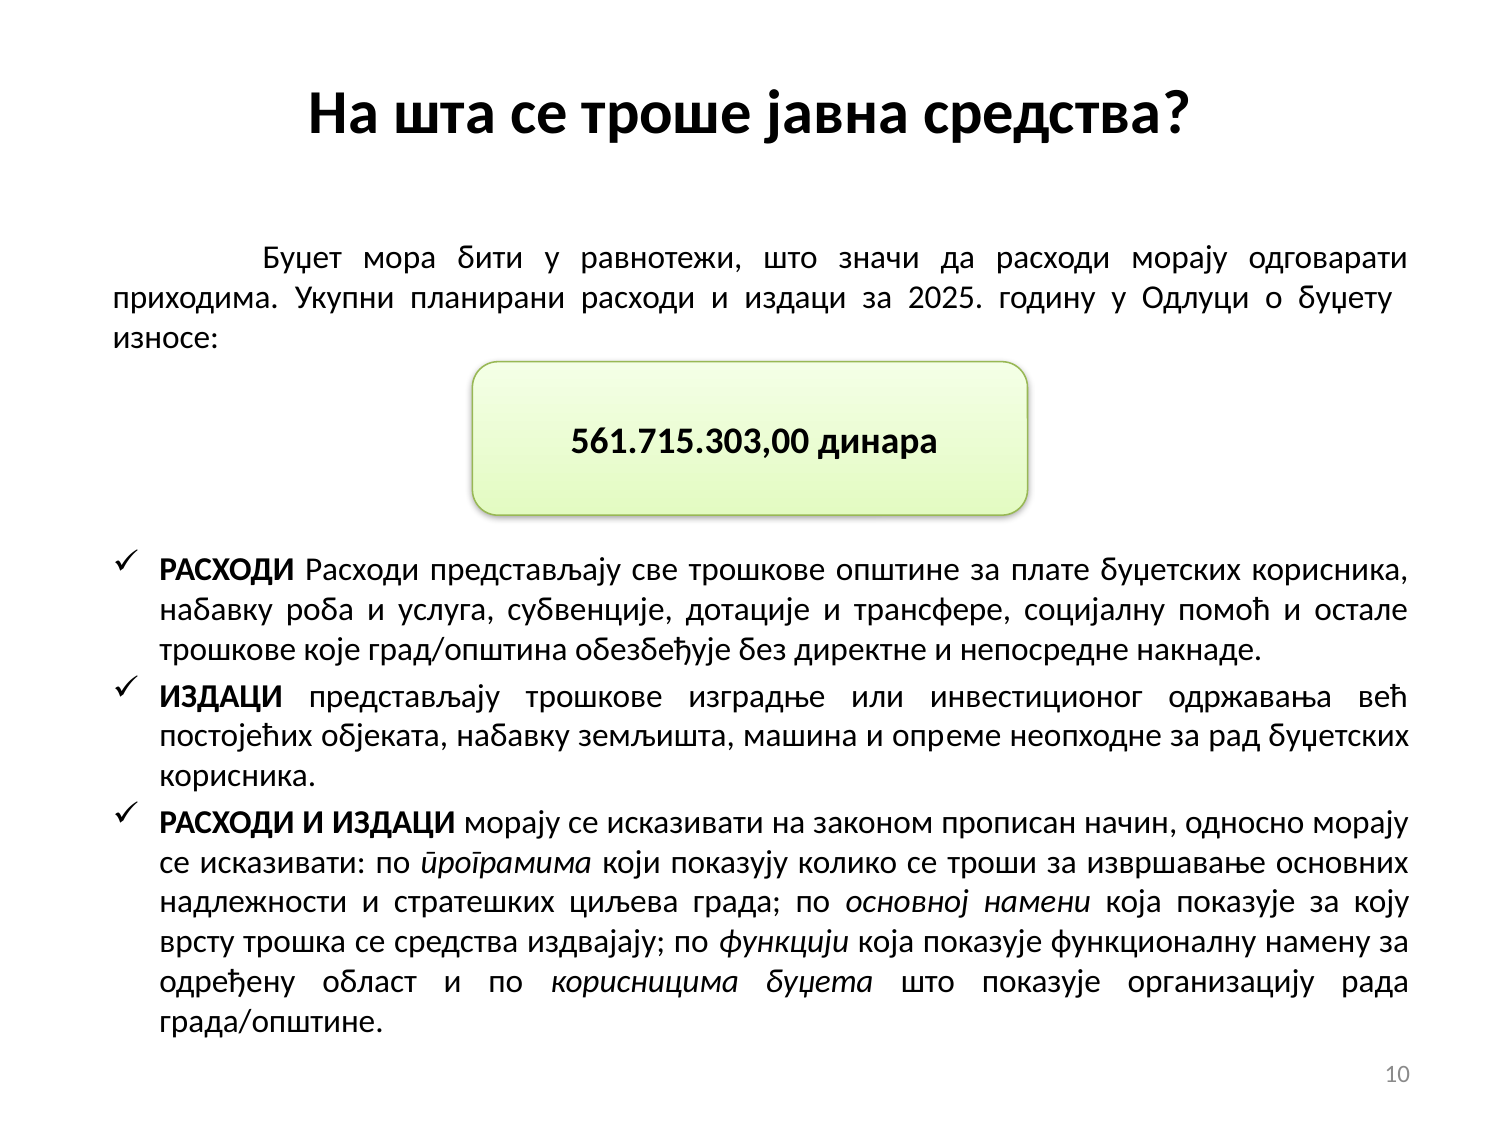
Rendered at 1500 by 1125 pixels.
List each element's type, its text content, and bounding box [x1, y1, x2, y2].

text_box 561.715.303,00 динара [471, 360, 1029, 516]
title На шта се троше јавна средства? [75, 45, 1425, 173]
list Буџет мора бити у равнотежи, што значи да расходи морају одговарати приходима. Укупни планирани расходи и издаци за 2025. годину у Одлуци о буџету износе: РАСХОДИ Расходи представљају све трошкове општине за плате буџетских корисника, набавку роба и услуга, субвенције, дотације и трансфере, социјалну помоћ и остале трошкове које град/општина обезбеђује без директне и непосредне накнаде. ИЗДАЦИ представљају трошкове изградње или инвестиционог одржавања већ постојећих објеката, набавку земљишта, машина и опрeме неопходне за рад буџетских корисника. РАСХОДИ И ИЗДАЦИ морају се исказивати на законом прописан начин, односно морају се исказивати: по програмима који показују колико се троши за извршавање основних надлежности и стратешких циљева града; по основној намени која показује за коју врсту трошка се средства издвајају; по функцији која показује функционалну намену за одређену област и по корисницима буџета што показује организацију рада града/општине. [75, 227, 1425, 1059]
slide_number 10 [1074, 1042, 1425, 1103]
